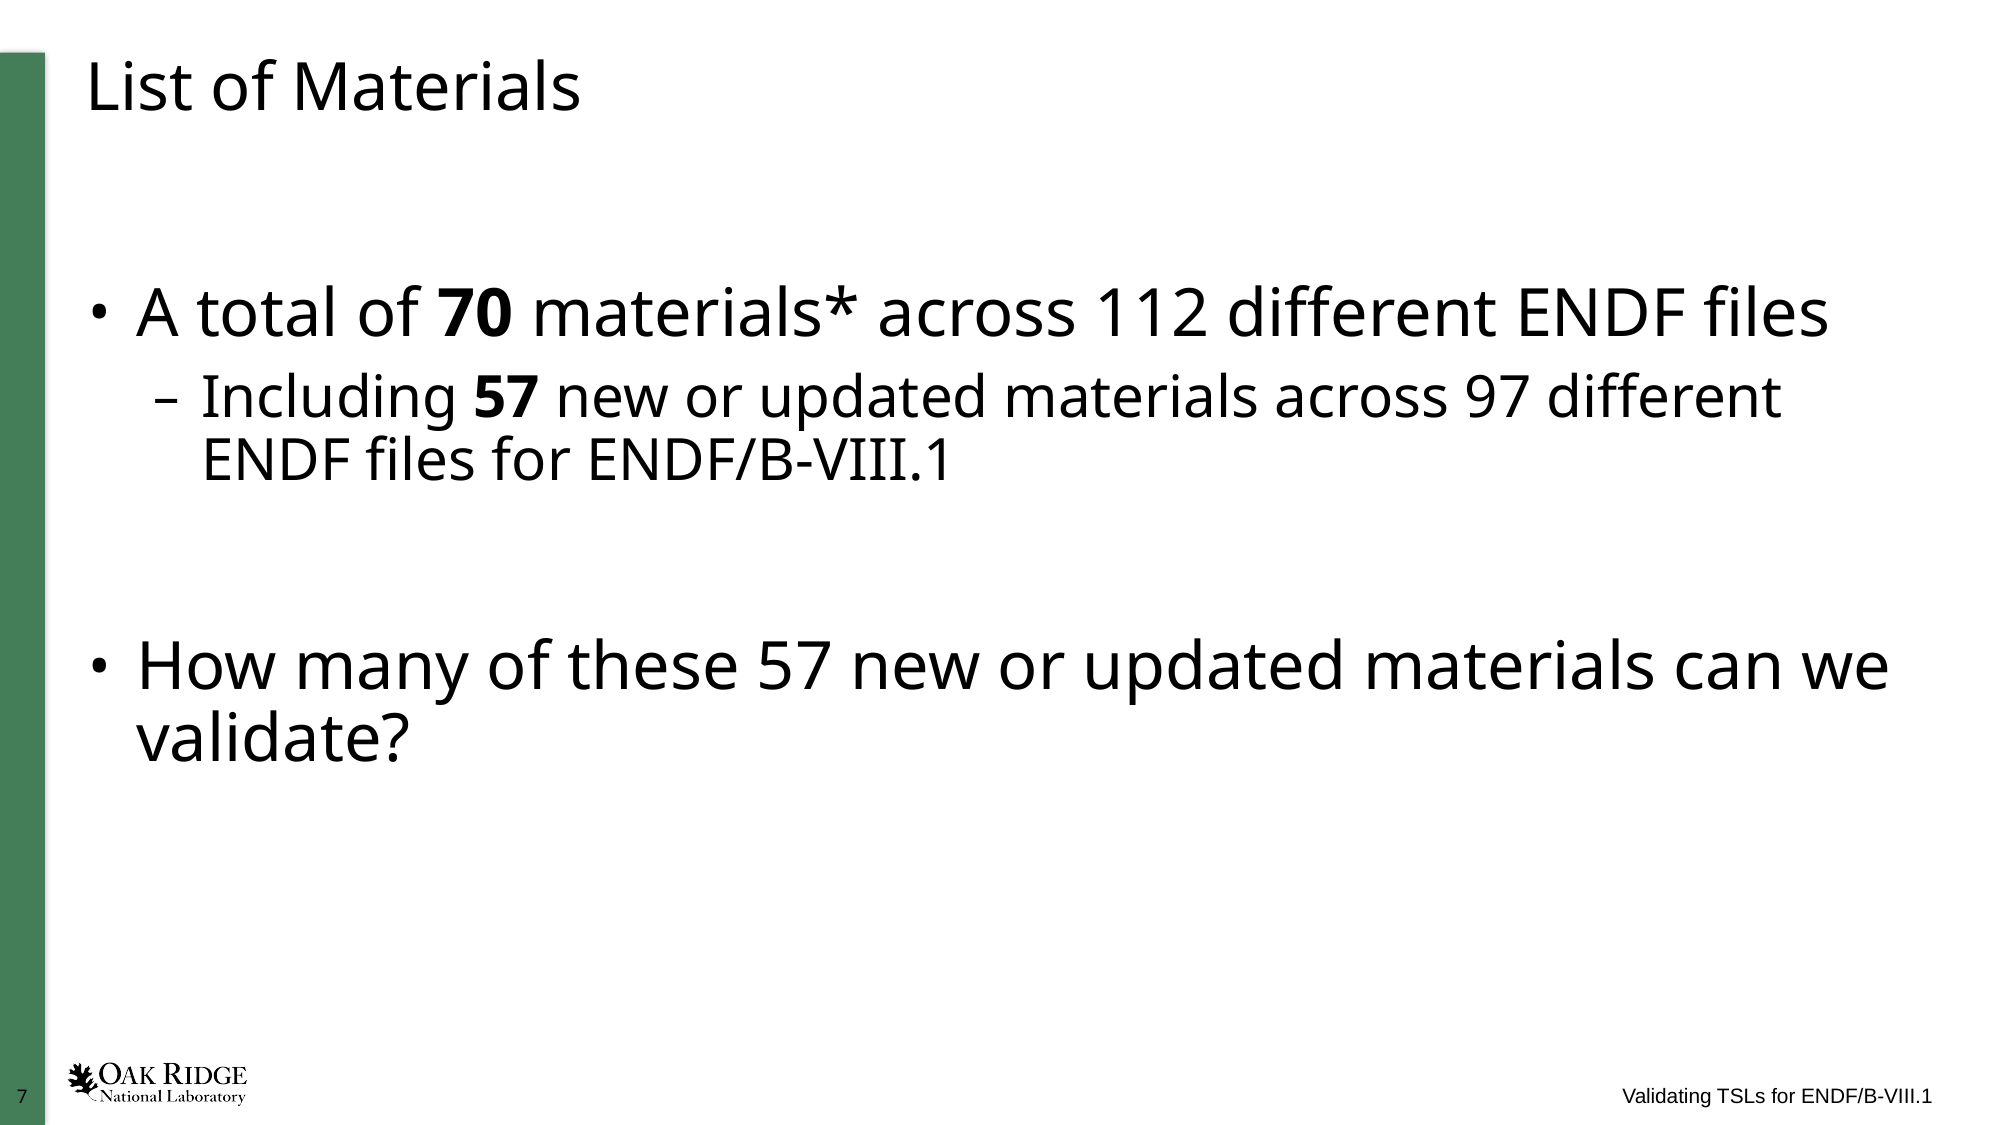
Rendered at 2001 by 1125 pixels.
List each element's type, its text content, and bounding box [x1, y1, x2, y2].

list A total of 70 materials* across 112 different ENDF files Including 57 new or updated materials across 97 different ENDF files for ENDF/B-VIII.1 How many of these 57 new or updated materials can we validate? [73, 271, 1949, 936]
picture [67, 1062, 247, 1106]
title List of Materials [70, 44, 1946, 134]
